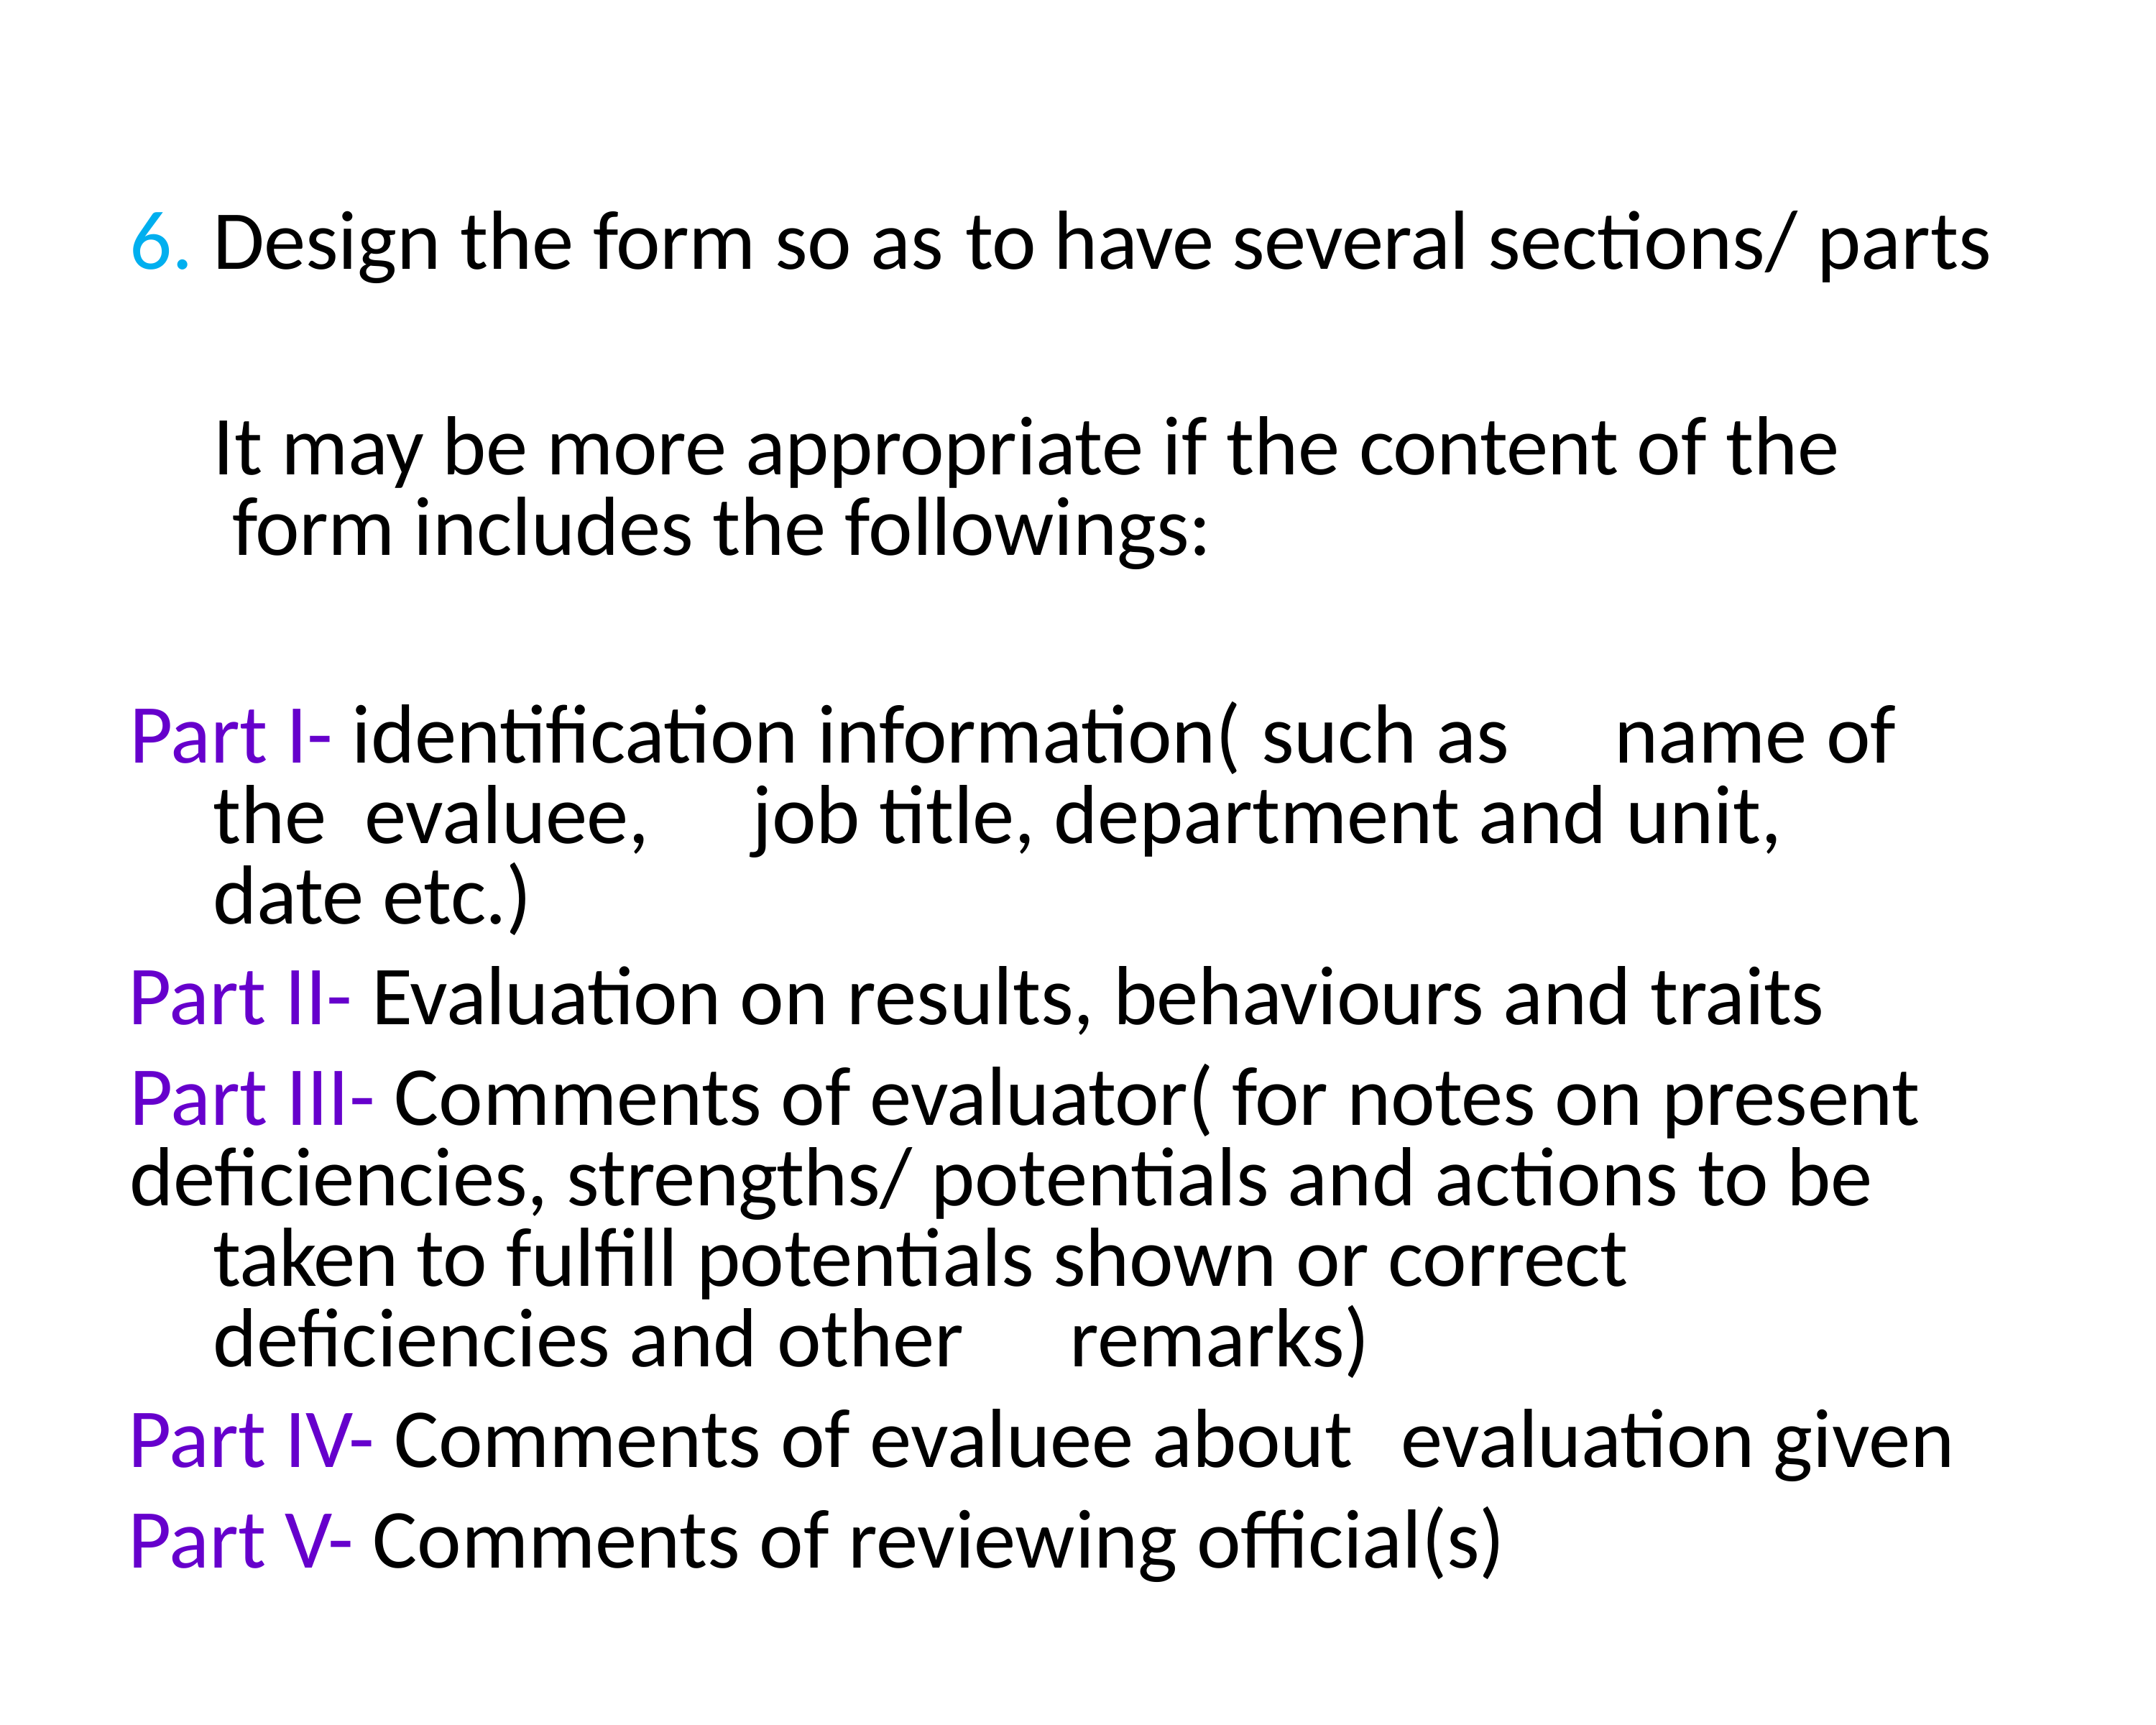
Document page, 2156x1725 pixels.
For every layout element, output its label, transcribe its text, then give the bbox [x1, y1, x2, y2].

text_box 6. Design the form so as to have several sections/ parts It may be more appropriate if the content of the form includes the followings: Part I- identification information( such as name of the evaluee, job title, department and unit, date etc.) Part II- Evaluation on results, behaviours and traits Part III- Comments of evaluator( for notes on present deficiencies, strengths/ potentials and actions to be taken to fulfill potentials shown or correct deficiencies and other remarks) Part IV- Comments of evaluee about evaluation given Part V- Comments of reviewing official(s) [128, 185, 1999, 1585]
